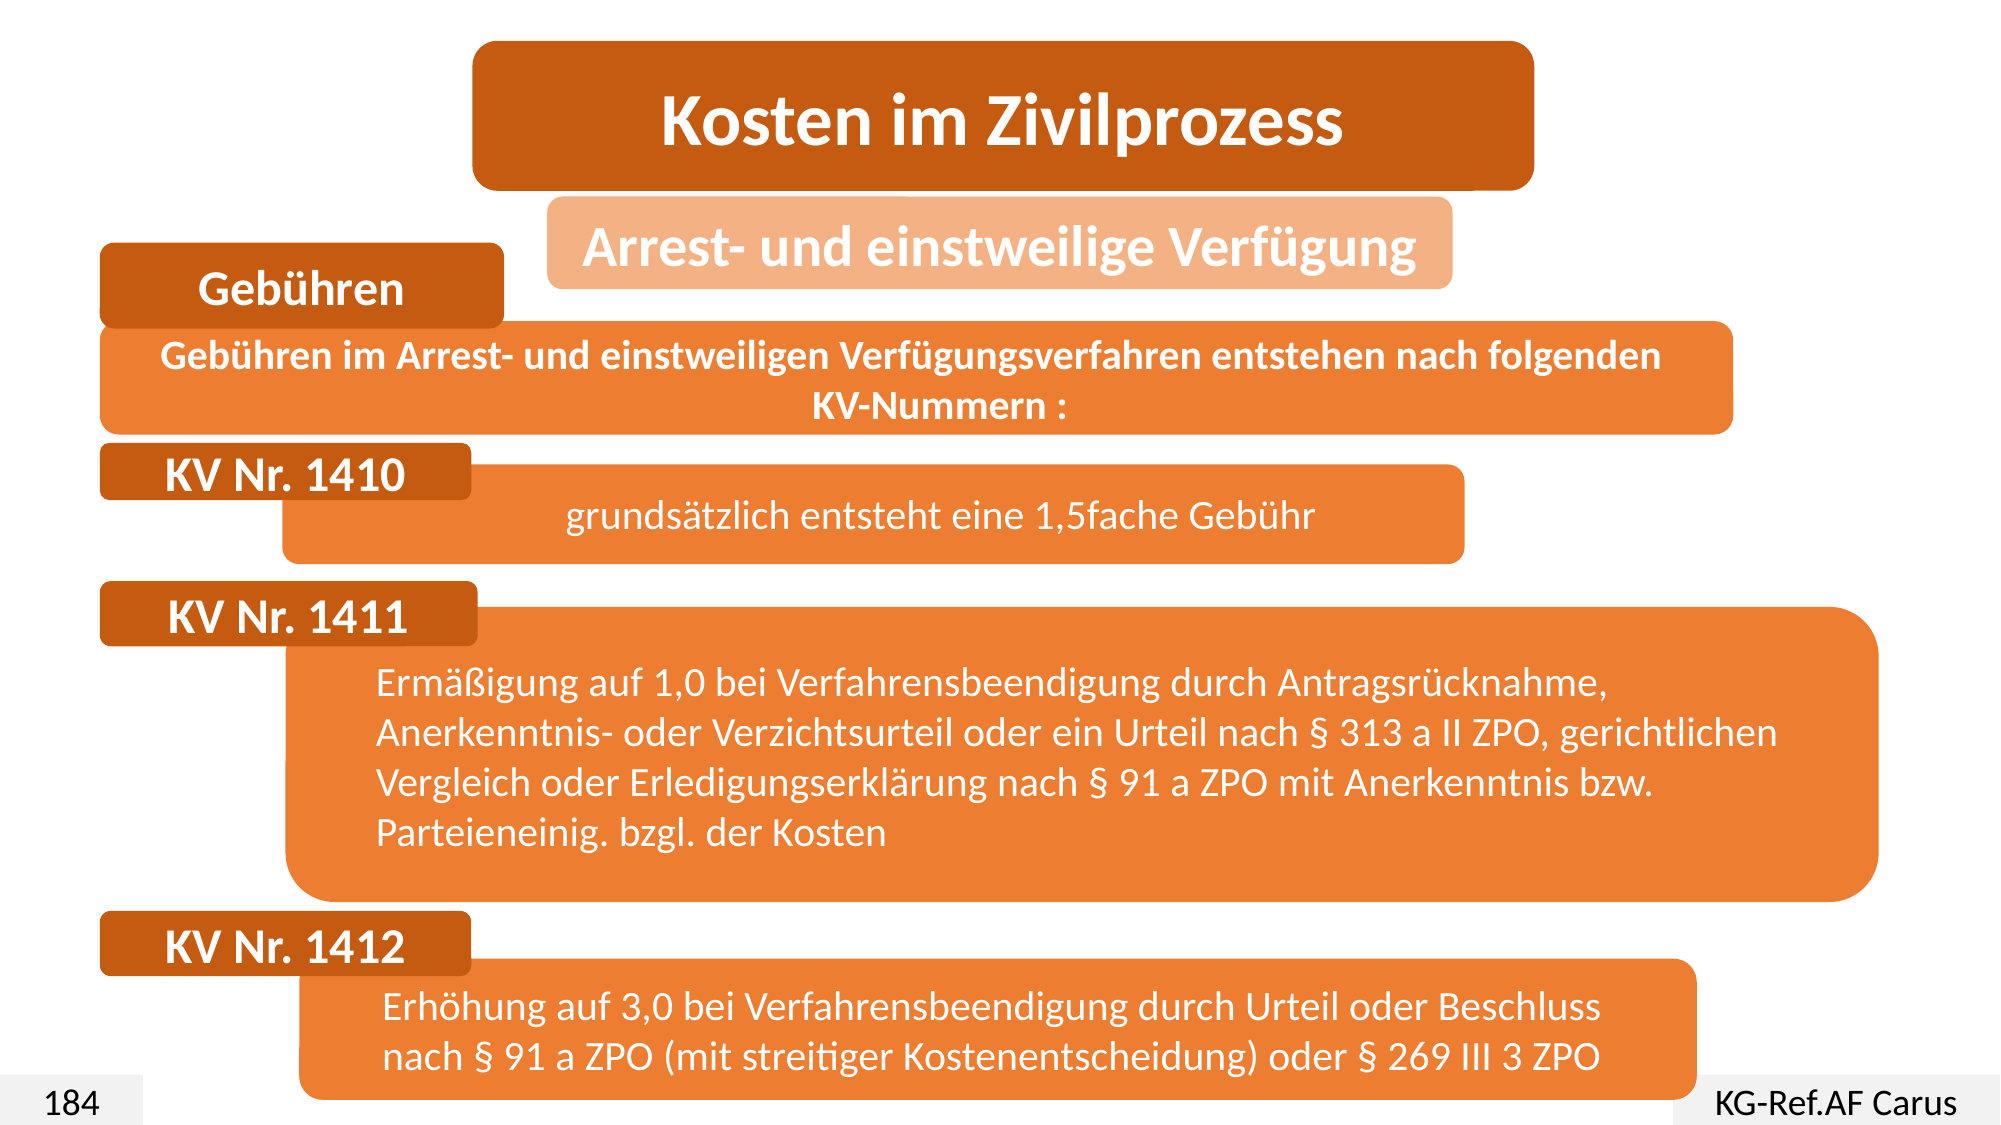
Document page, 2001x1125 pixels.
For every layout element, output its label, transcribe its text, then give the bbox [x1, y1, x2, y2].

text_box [99, 242, 1734, 435]
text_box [99, 910, 1697, 1100]
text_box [99, 581, 1879, 902]
text_box KG-Ref.AF Carus [1672, 1074, 2000, 1125]
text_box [99, 442, 1465, 565]
text_box Kosten im Zivilprozess [471, 39, 1536, 192]
text_box Arrest- und einstweilige Verfügung [546, 195, 1454, 242]
text_box 184 [0, 1074, 144, 1125]
